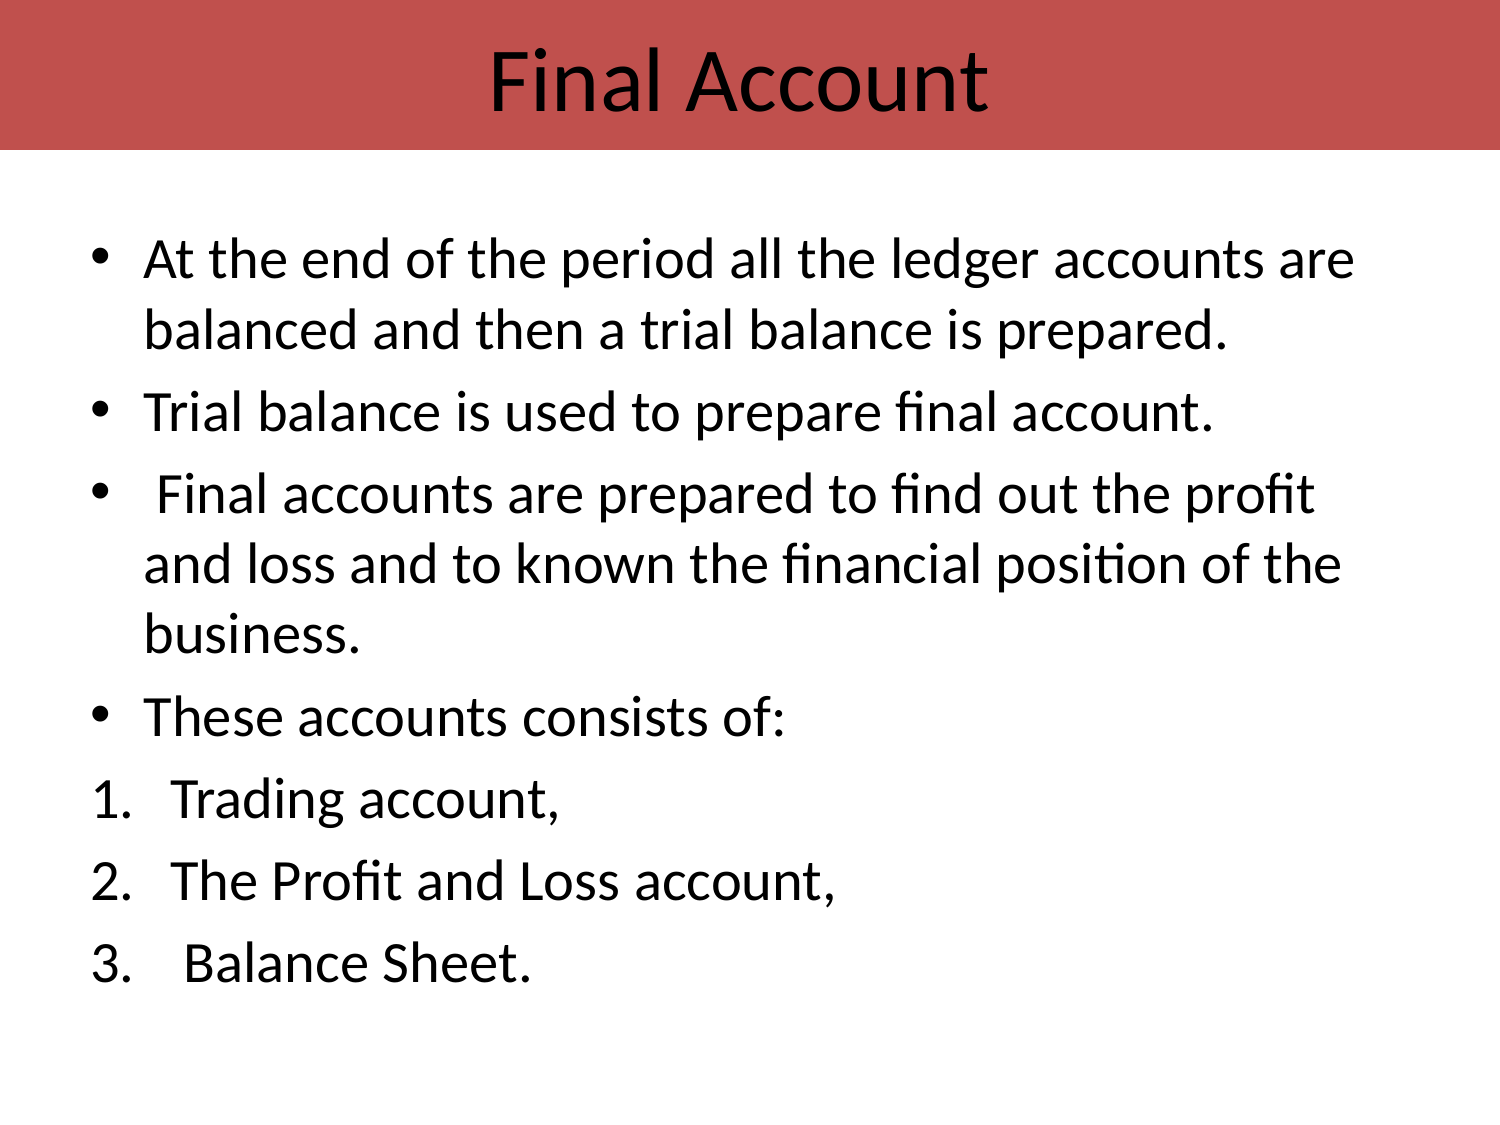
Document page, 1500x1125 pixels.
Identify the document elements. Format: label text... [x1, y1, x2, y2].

list At the end of the period all the ledger accounts are balanced and then a trial balance is prepared. Trial balance is used to prepare final account. Final accounts are prepared to find out the profit and loss and to known the financial position of the business. These accounts consists of: Trading account, The Profit and Loss account, Balance Sheet. [75, 212, 1425, 1005]
title Final Account [0, 0, 1500, 150]
